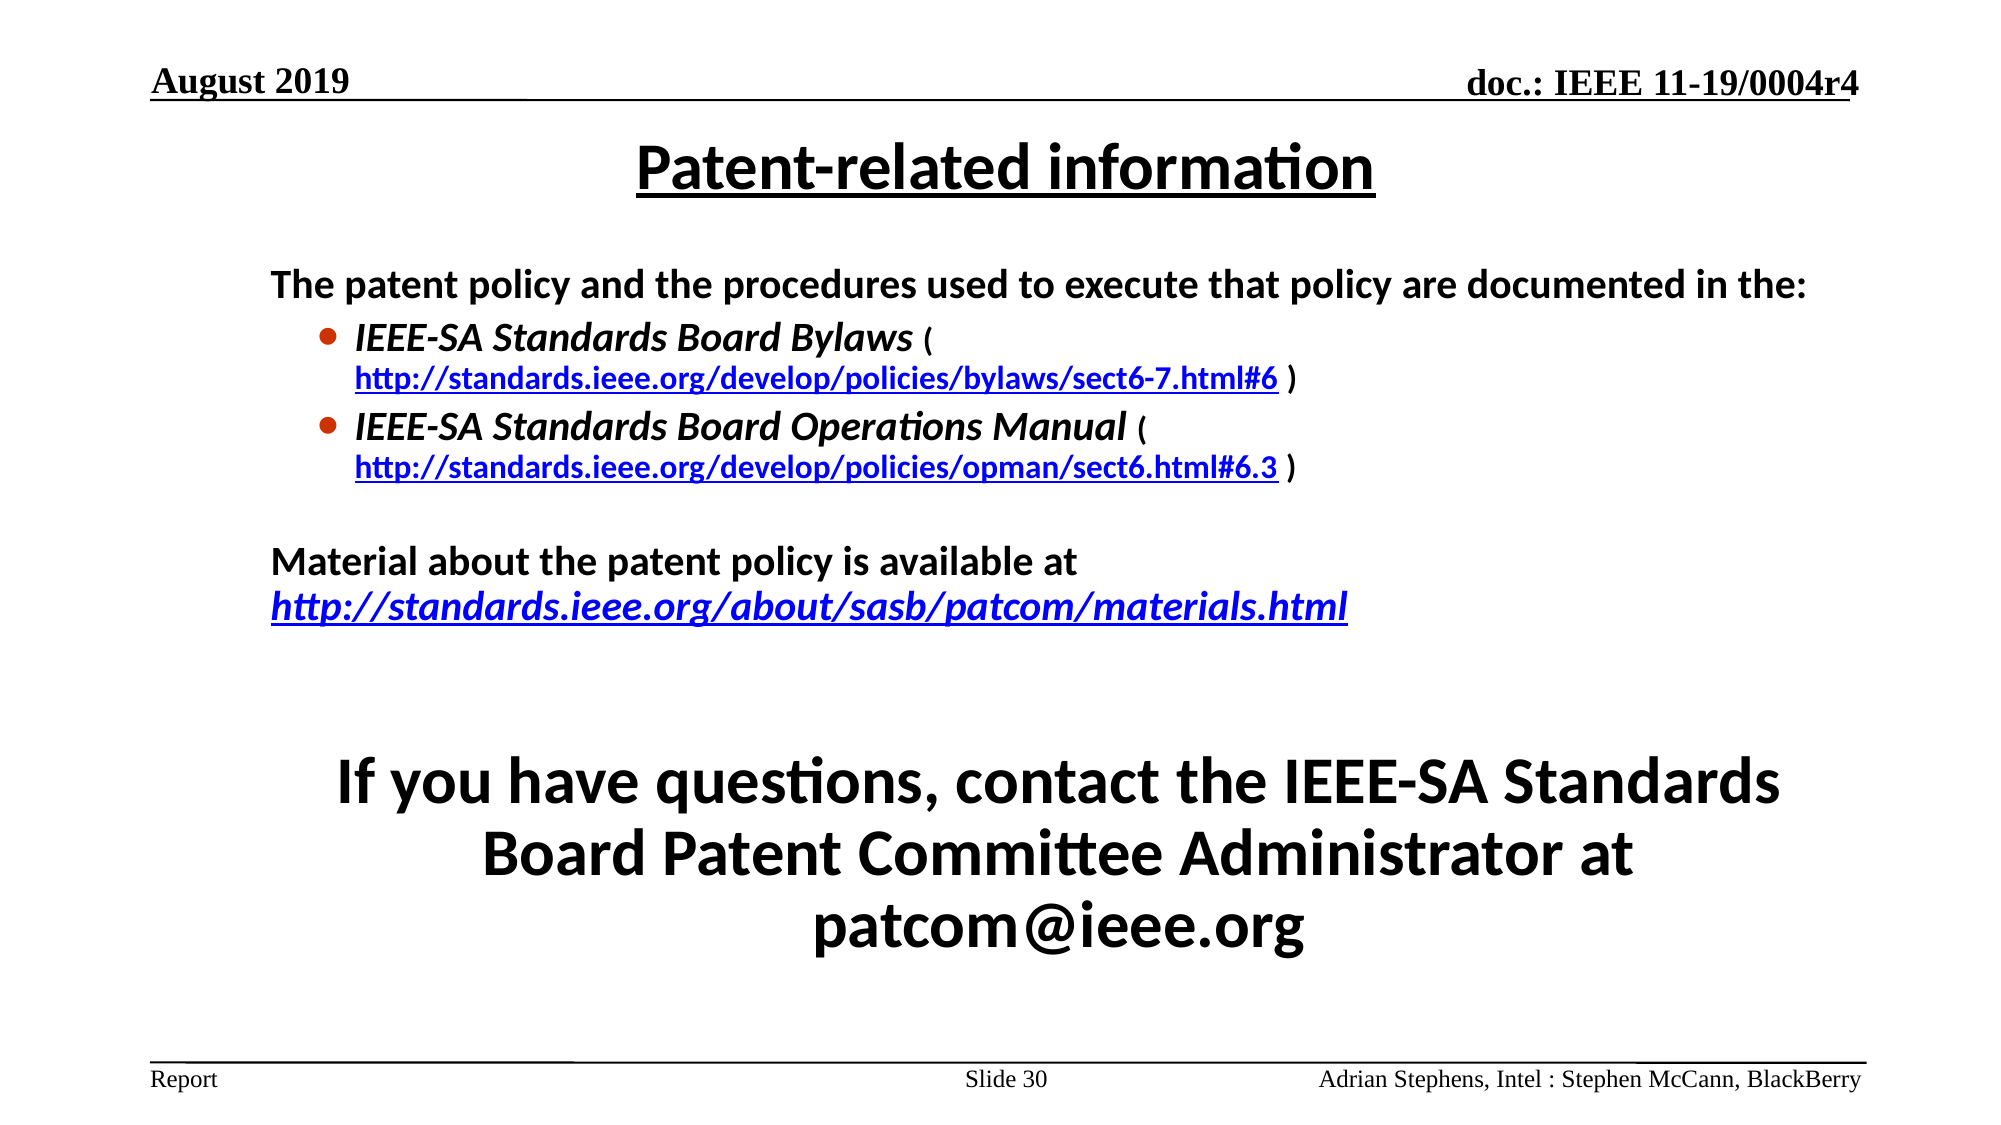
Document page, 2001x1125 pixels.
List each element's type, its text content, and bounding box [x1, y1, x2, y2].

text_box The patent policy and the procedures used to execute that policy are documented in the: IEEE-SA Standards Board Bylaws (http://standards.ieee.org/develop/policies/bylaws/sect6-7.html#6 ) IEEE-SA Standards Board Operations Manual (http://standards.ieee.org/develop/policies/opman/sect6.html#6.3 ) Material about the patent policy is available at http://standards.ieee.org/about/sasb/patcom/materials.html If you have questions, contact the IEEE-SA Standards Board Patent Committee Administrator at patcom@ieee.org [152, 237, 1863, 1025]
title Patent-related information [312, 112, 1701, 213]
slide_number Slide 30 [962, 1061, 1050, 1093]
text_box August 2019 [136, 48, 447, 95]
text_box [337, 37, 1688, 163]
footer Adrian Stephens, Intel : Stephen McCann, BlackBerry [1222, 1061, 1863, 1117]
